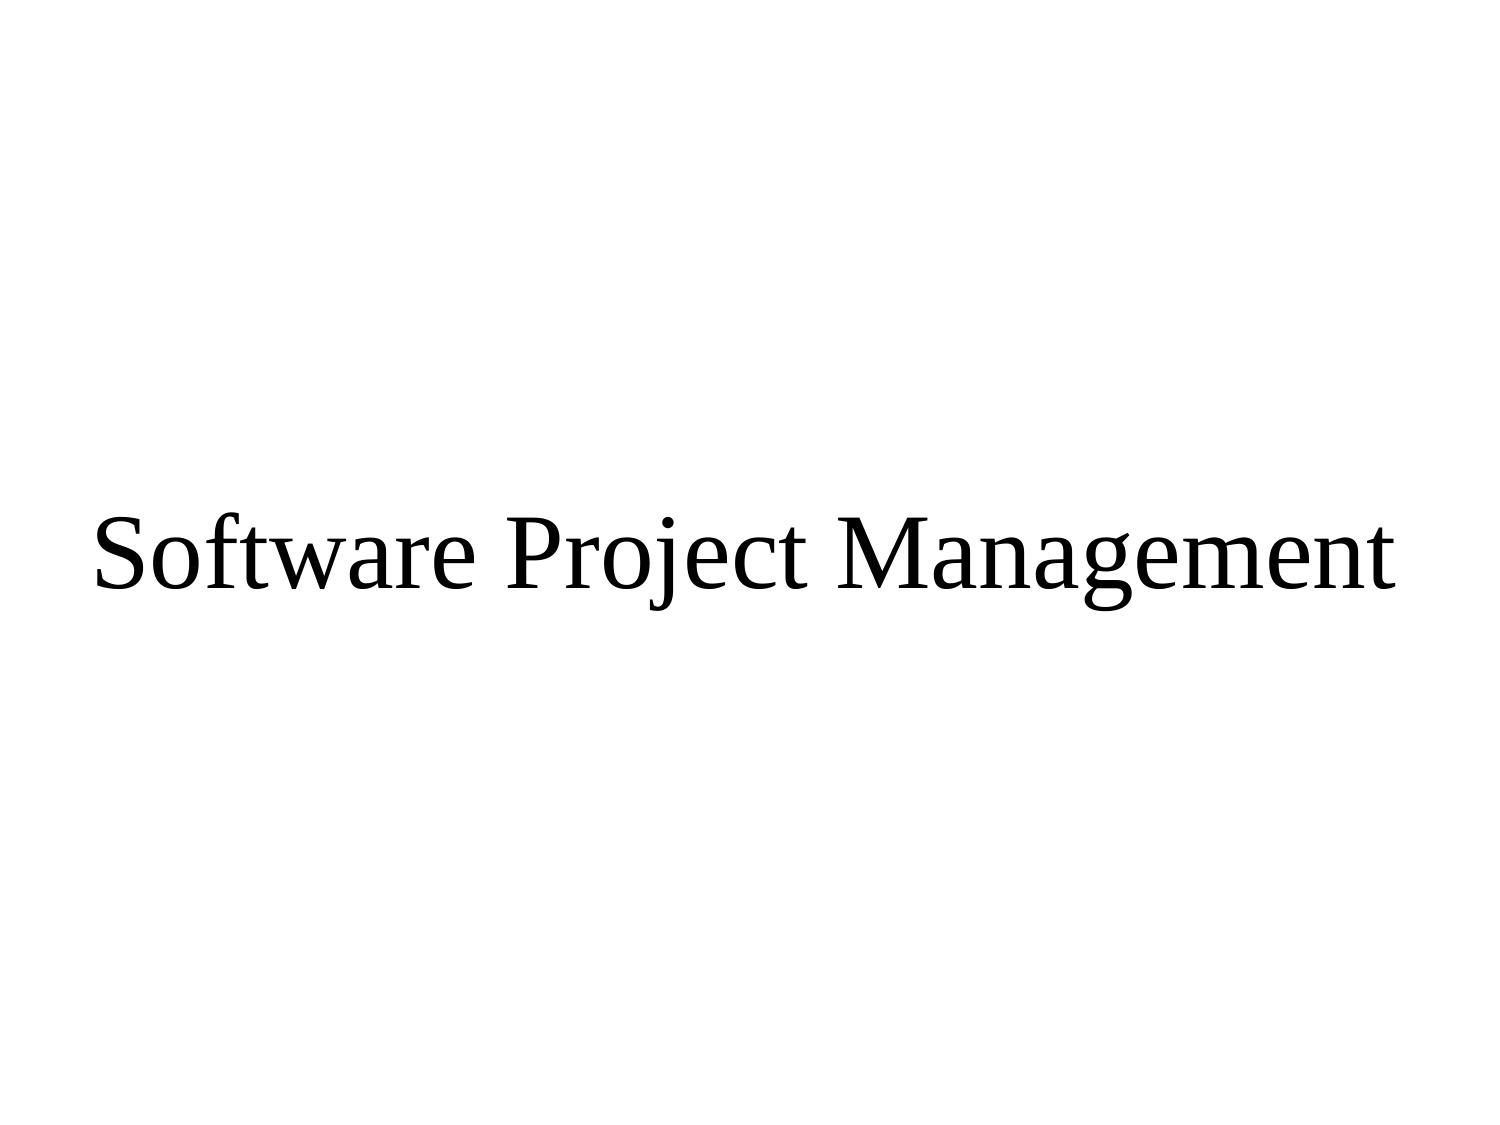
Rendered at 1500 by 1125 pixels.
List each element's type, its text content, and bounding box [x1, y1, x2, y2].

title Software Project Management [62, 425, 1425, 667]
